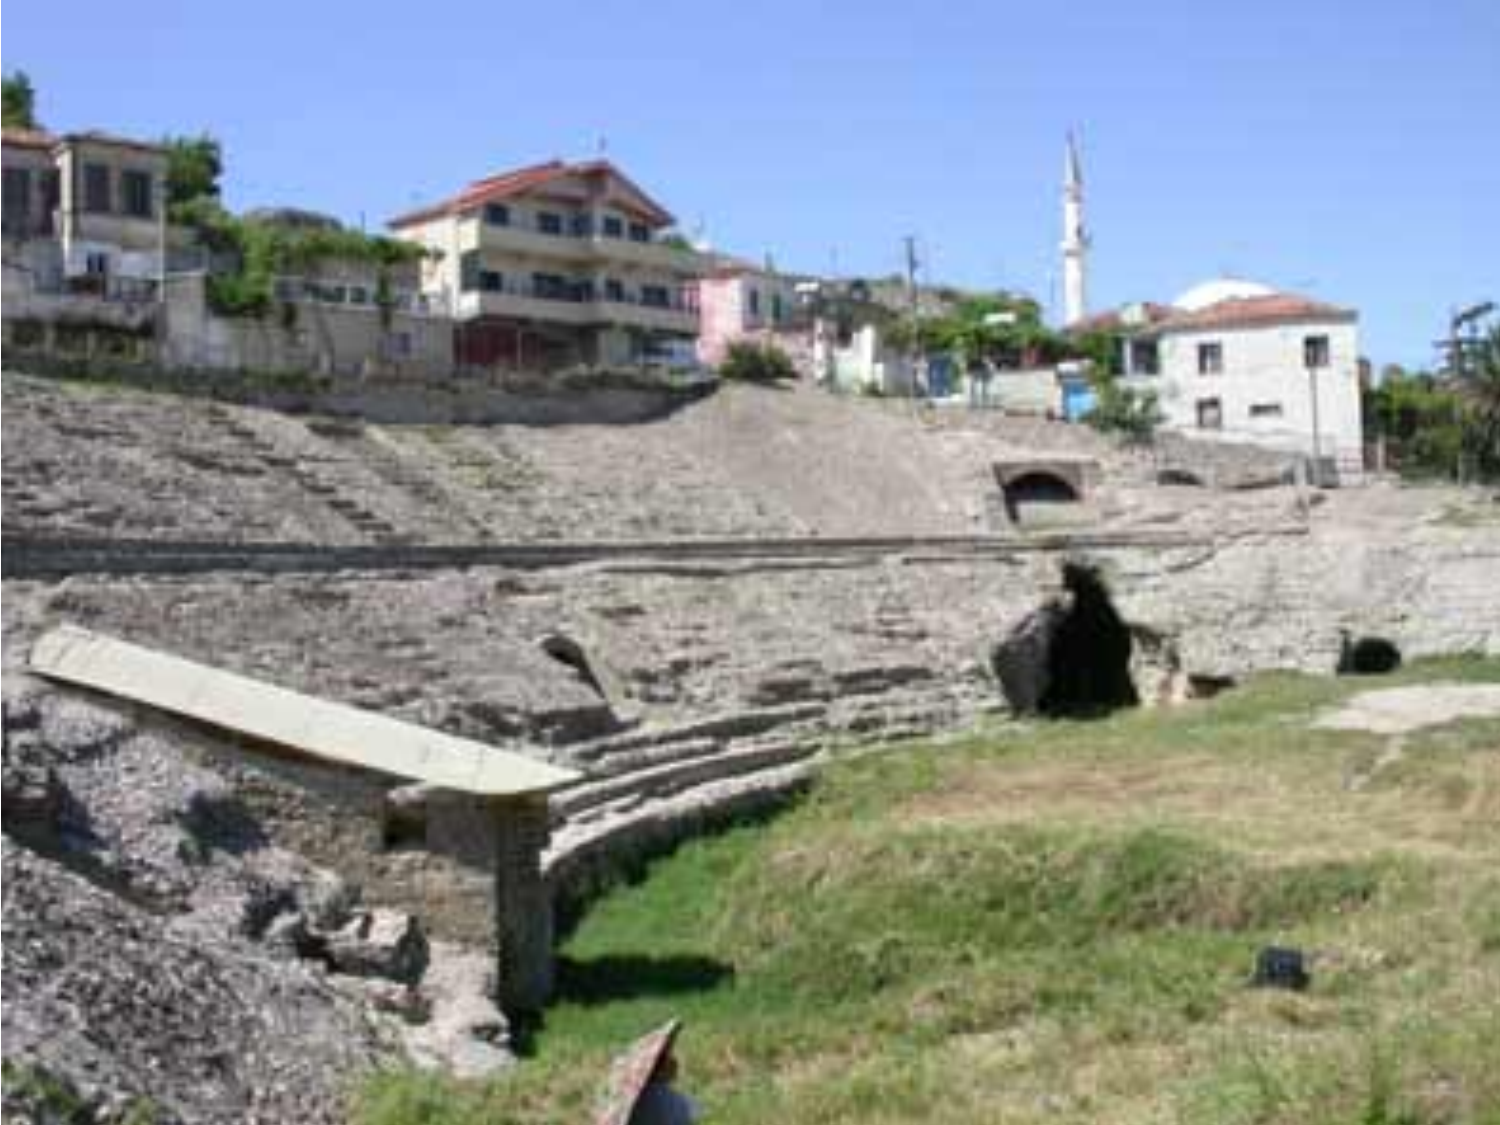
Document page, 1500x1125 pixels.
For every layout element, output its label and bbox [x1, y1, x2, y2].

list [1, 0, 1500, 1125]
